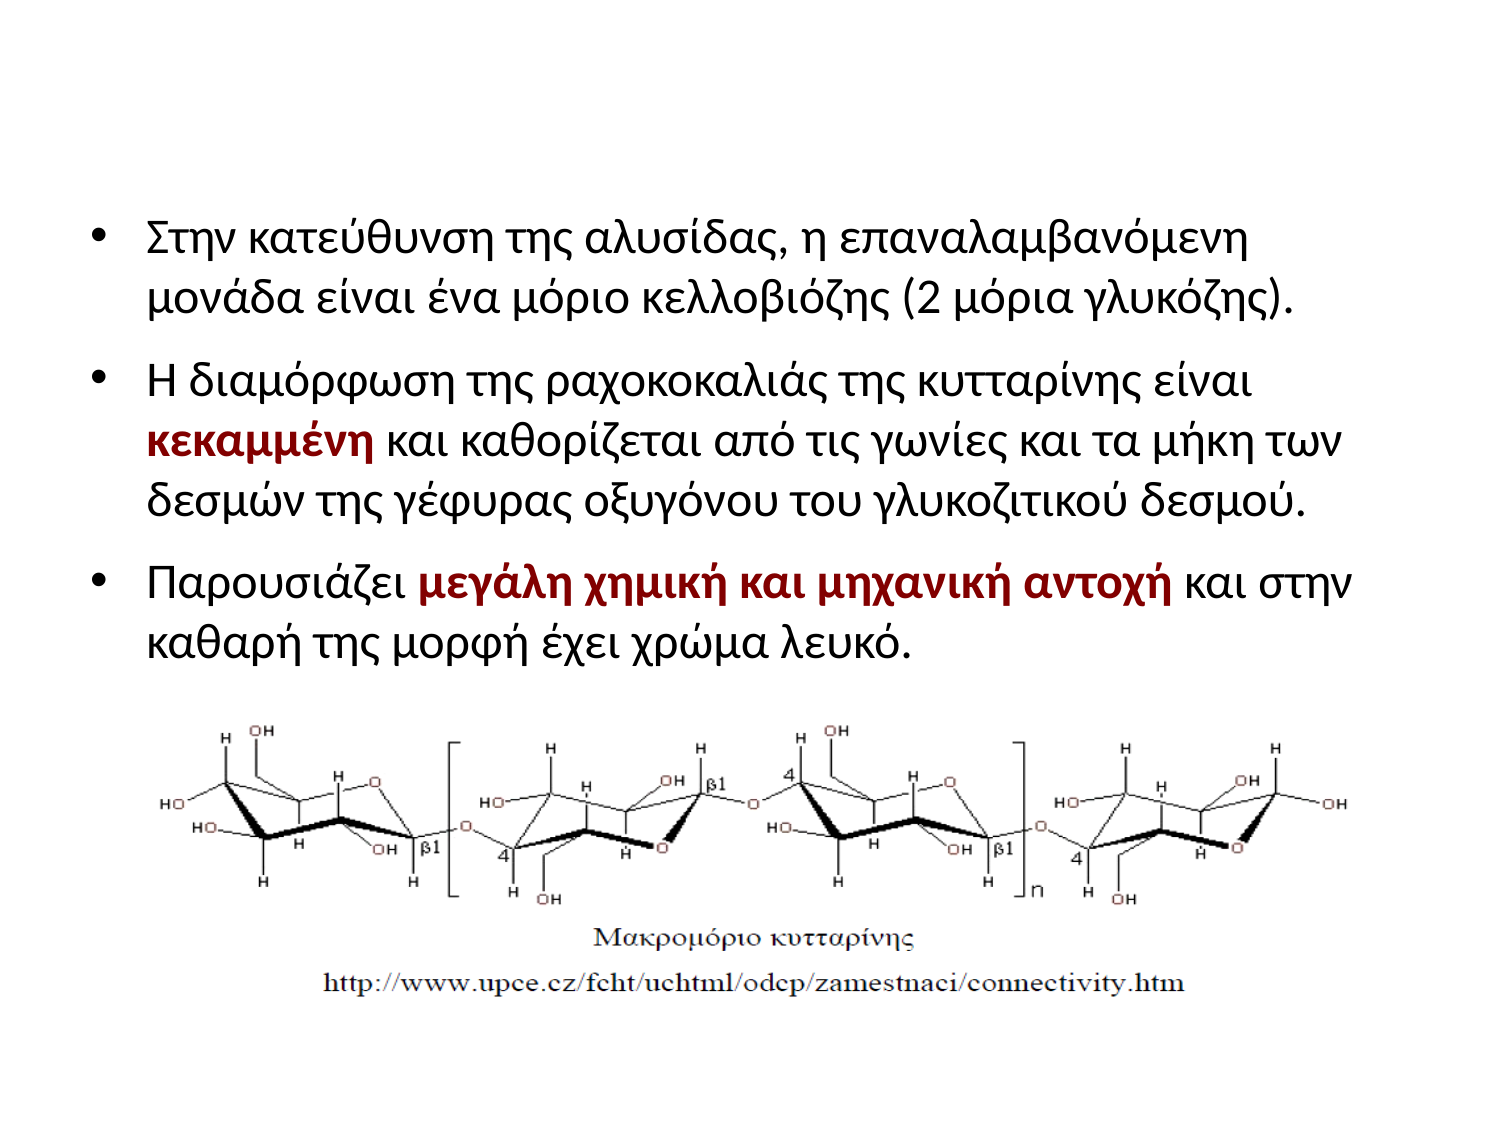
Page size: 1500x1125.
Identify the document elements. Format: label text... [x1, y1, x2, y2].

picture [147, 694, 1361, 1015]
list Στην κατεύθυνση της αλυσίδας, η επαναλαμβανόμενη μονάδα είναι ένα μόριο κελλοβιόζης (2 μόρια γλυκόζης). Η διαμόρφωση της ραχοκοκαλιάς της κυτταρίνης είναι κεκαμμένη και καθορίζεται από τις γωνίες και τα μήκη των δεσμών της γέφυρας οξυγόνου του γλυκοζιτικού δεσμού. Παρουσιάζει μεγάλη χημική και μηχανική αντοχή και στην καθαρή της μορφή έχει χρώμα λευκό. [75, 196, 1425, 1024]
